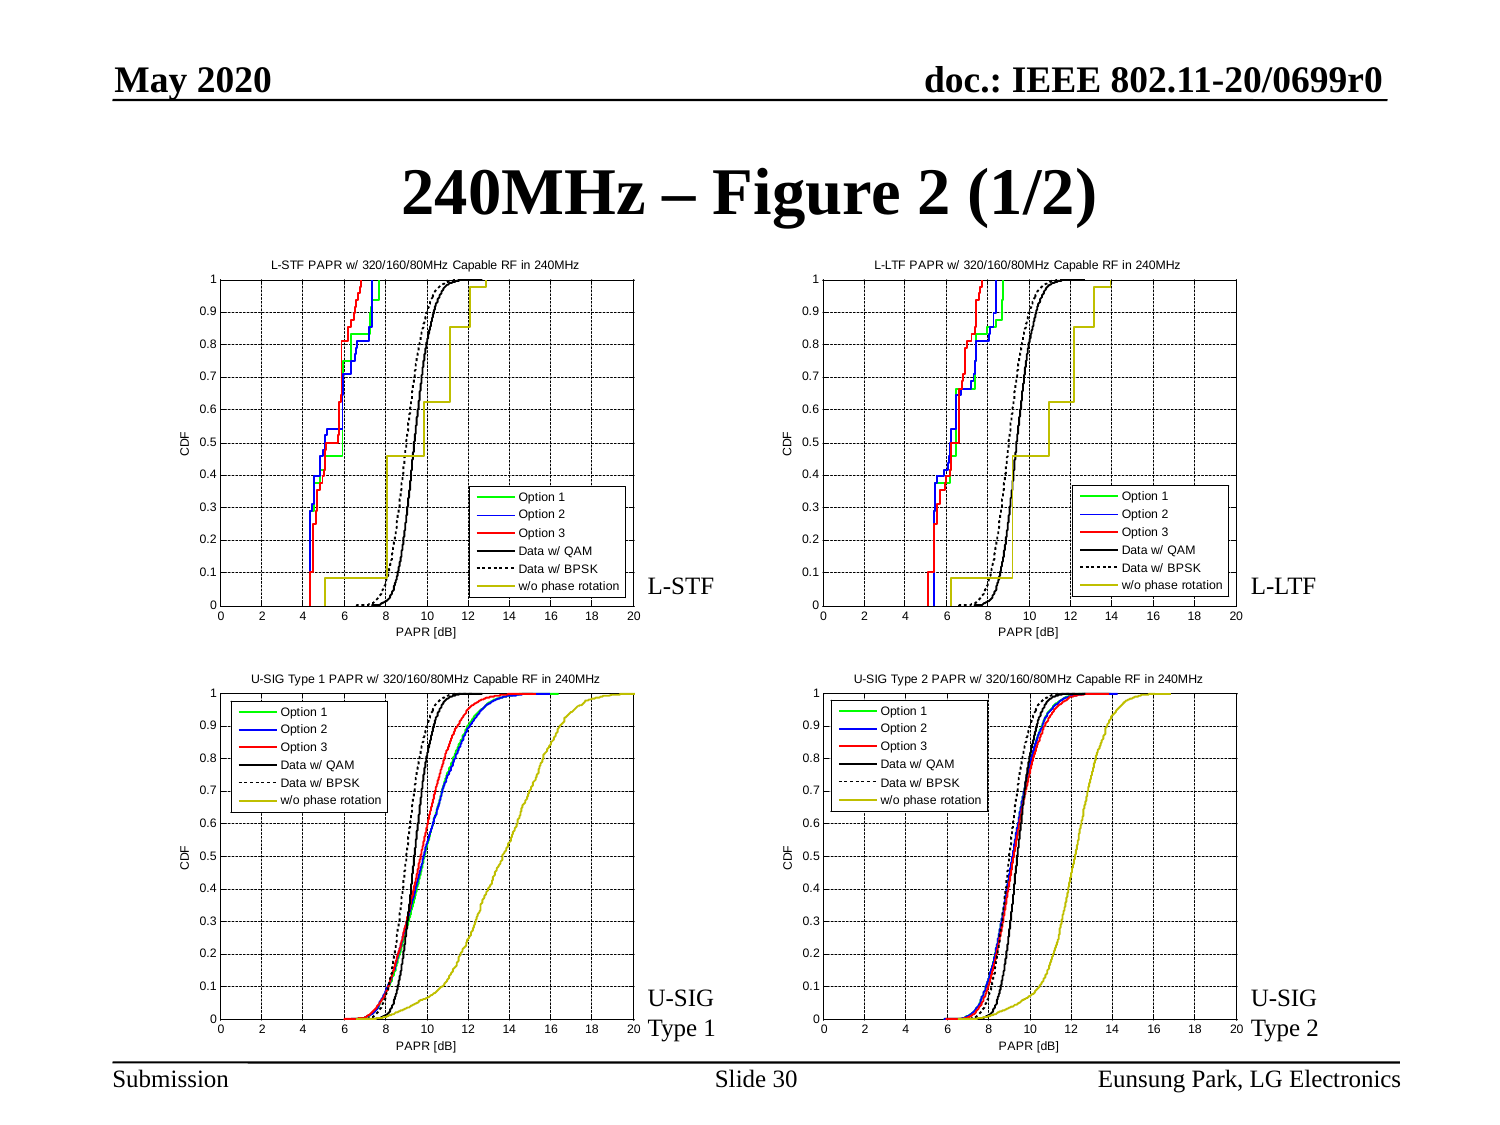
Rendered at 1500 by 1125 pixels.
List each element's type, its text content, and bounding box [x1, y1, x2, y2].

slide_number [114, 54, 274, 101]
picture [150, 663, 685, 1065]
footer Eunsung Park, LG Electronics [1038, 1061, 1402, 1093]
picture [753, 249, 1287, 651]
title 240MHz – Figure 2 (1/2) [112, 112, 1388, 263]
text_box U-SIG Type 2 [1292, 974, 1379, 1049]
text_box L-LTF [1293, 562, 1379, 608]
text_box U-SIG Type 1 [689, 974, 748, 1049]
slide_number Slide 30 [712, 1061, 800, 1093]
picture [150, 249, 685, 651]
text_box L-STF [689, 562, 748, 608]
picture [753, 663, 1288, 1065]
